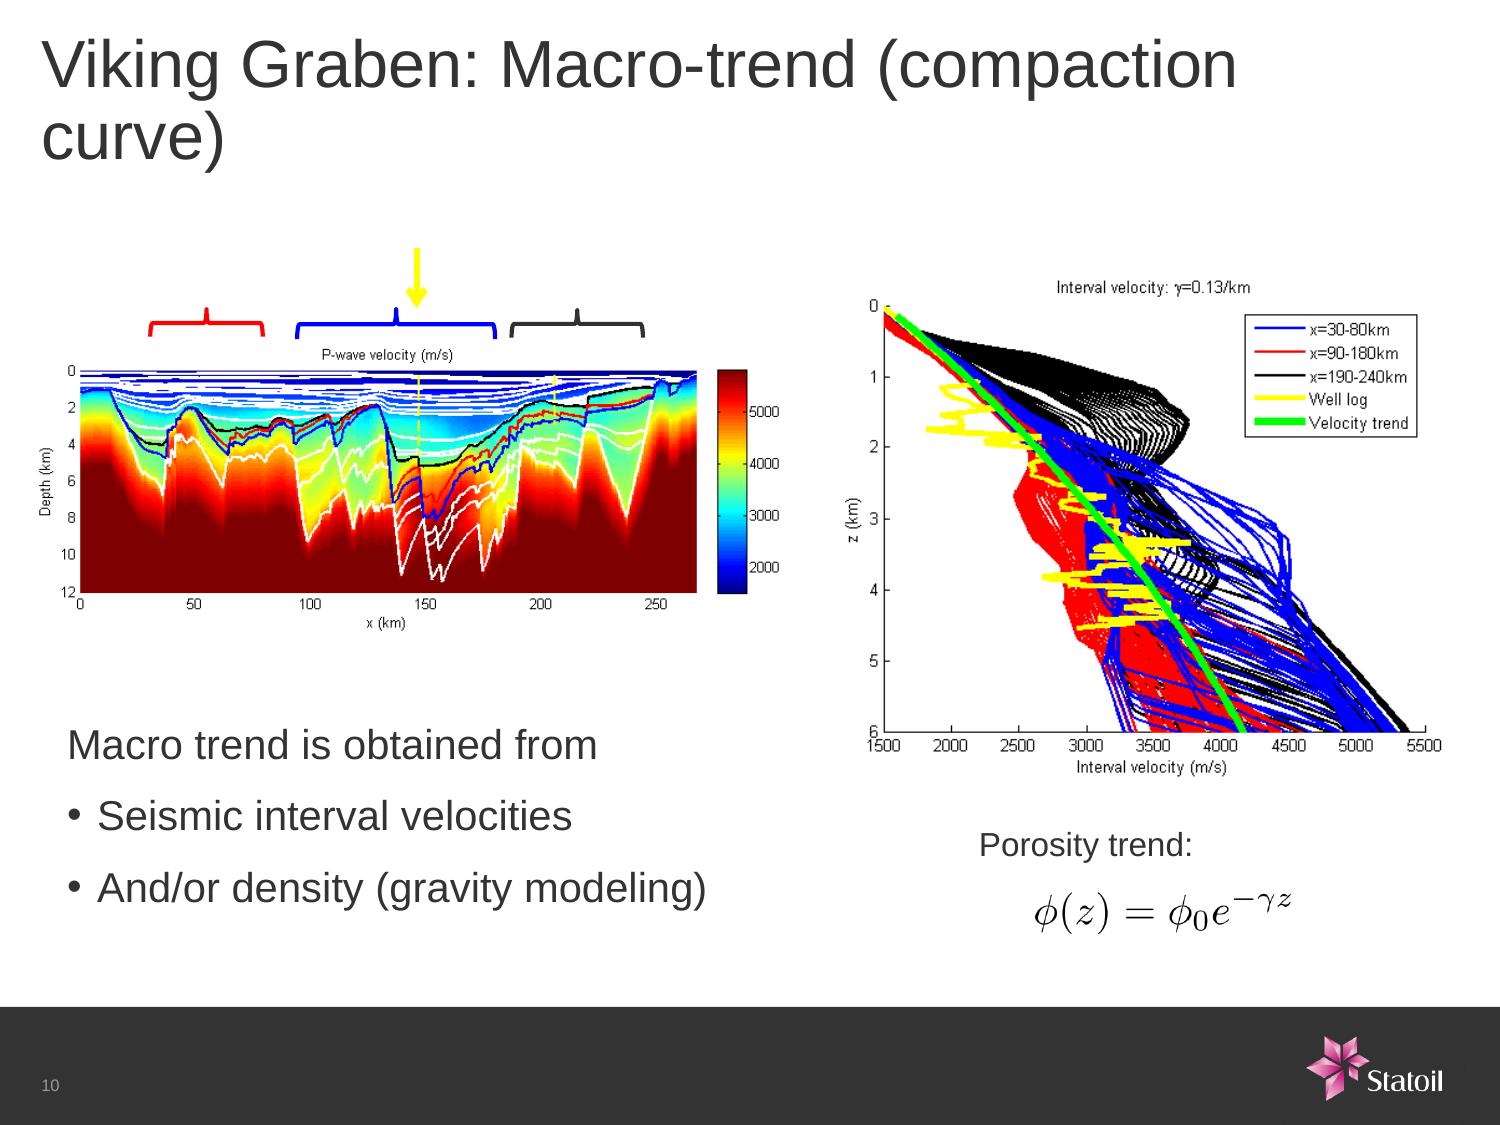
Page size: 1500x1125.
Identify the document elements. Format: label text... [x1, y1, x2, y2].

list Macro trend is obtained from Seismic interval velocities And/or density (gravity modeling) [67, 712, 764, 942]
slide_number 10 [41, 1073, 100, 1106]
picture [793, 267, 1491, 789]
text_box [14, 309, 824, 647]
picture [1035, 892, 1291, 935]
text_box Porosity trend: [964, 816, 1209, 871]
title Viking Graben: Macro-trend (compaction curve) [41, 41, 1459, 189]
picture [1281, 1011, 1466, 1125]
